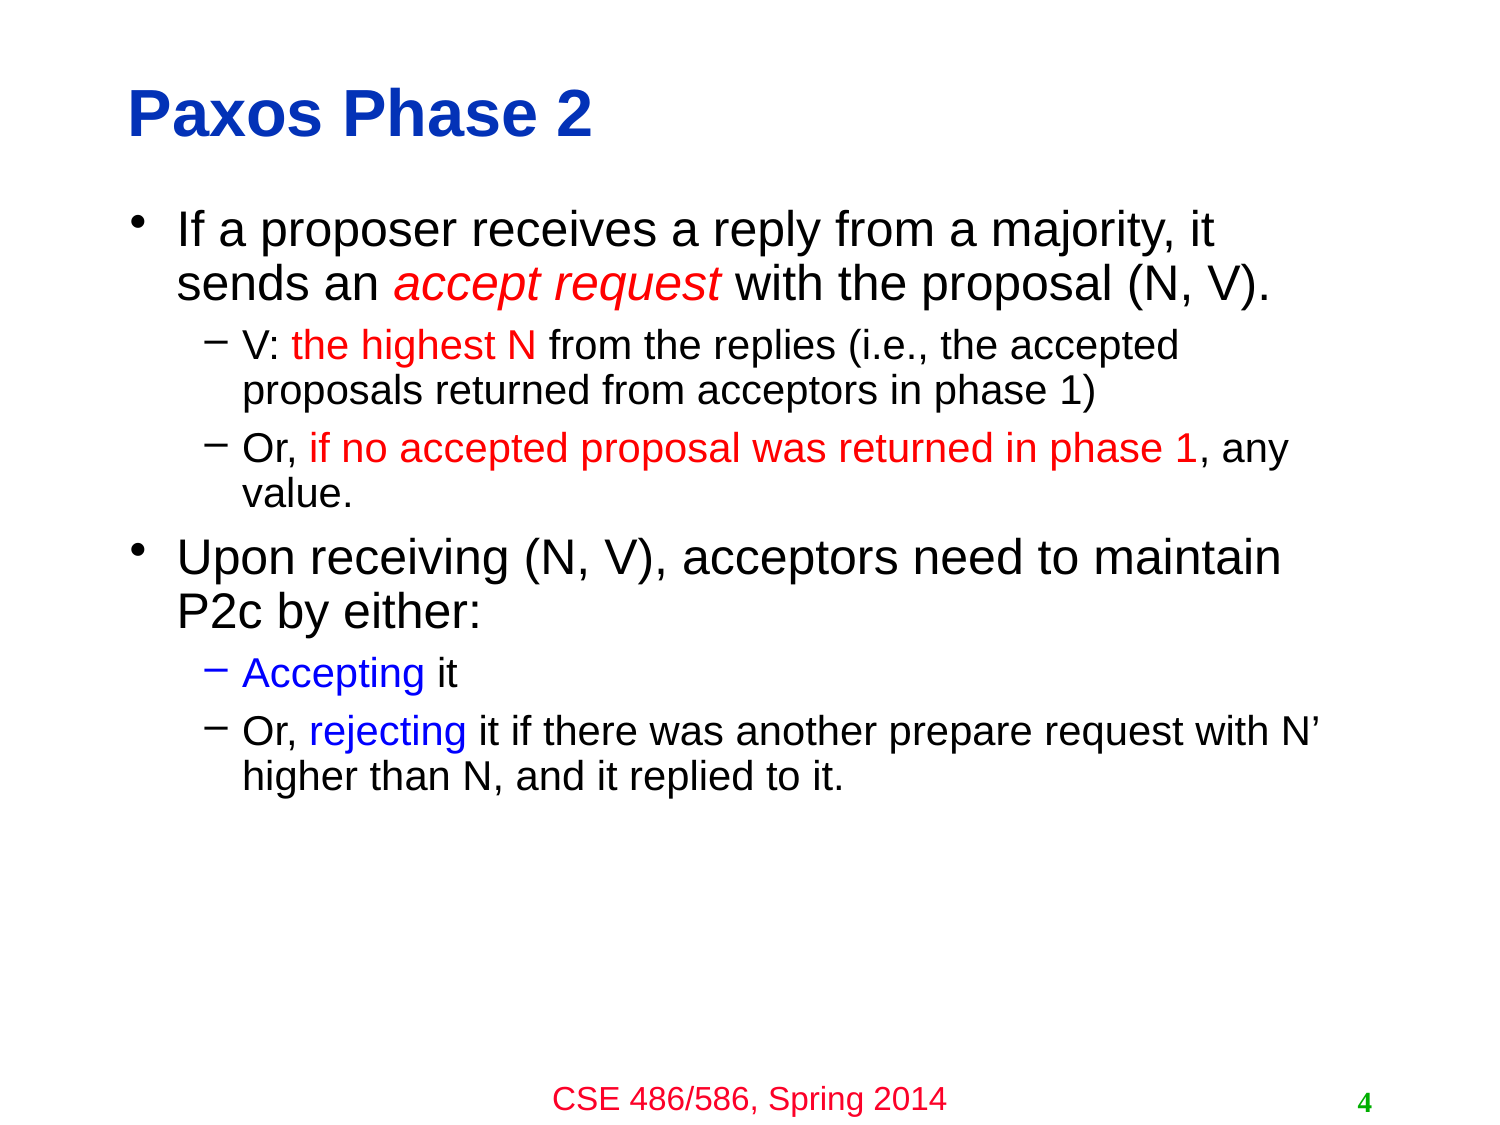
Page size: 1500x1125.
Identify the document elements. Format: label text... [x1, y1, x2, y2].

list If a proposer receives a reply from a majority, it sends an accept request with the proposal (N, V). V: the highest N from the replies (i.e., the accepted proposals returned from acceptors in phase 1) Or, if no accepted proposal was returned in phase 1, any value. Upon receiving (N, V), acceptors need to maintain P2c by either: Accepting it Or, rejecting it if there was another prepare request with N’ higher than N, and it replied to it. [114, 195, 1376, 1005]
slide_number 4 [1074, 1076, 1388, 1125]
title Paxos Phase 2 [112, 53, 1310, 176]
